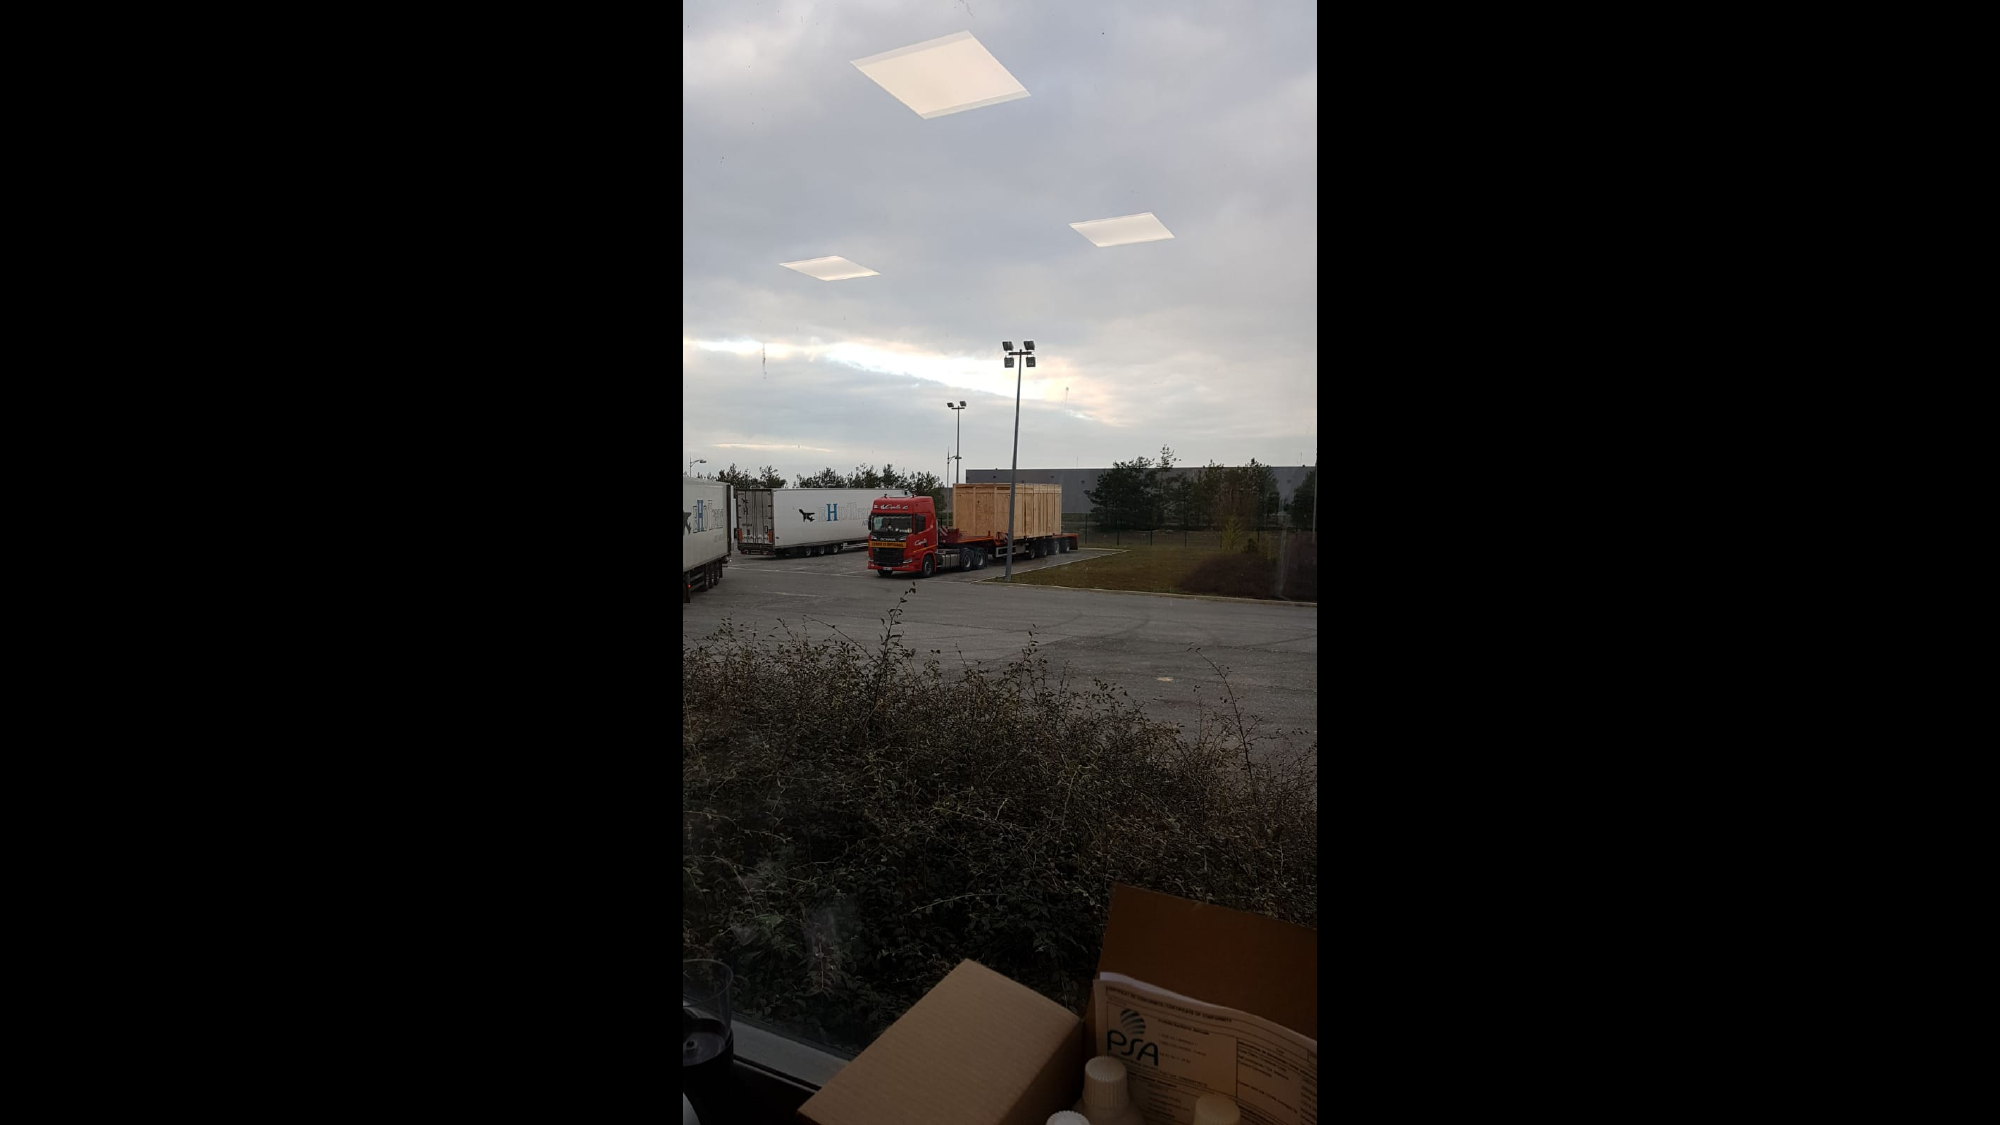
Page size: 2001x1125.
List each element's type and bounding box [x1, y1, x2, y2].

picture [683, 0, 1317, 1125]
